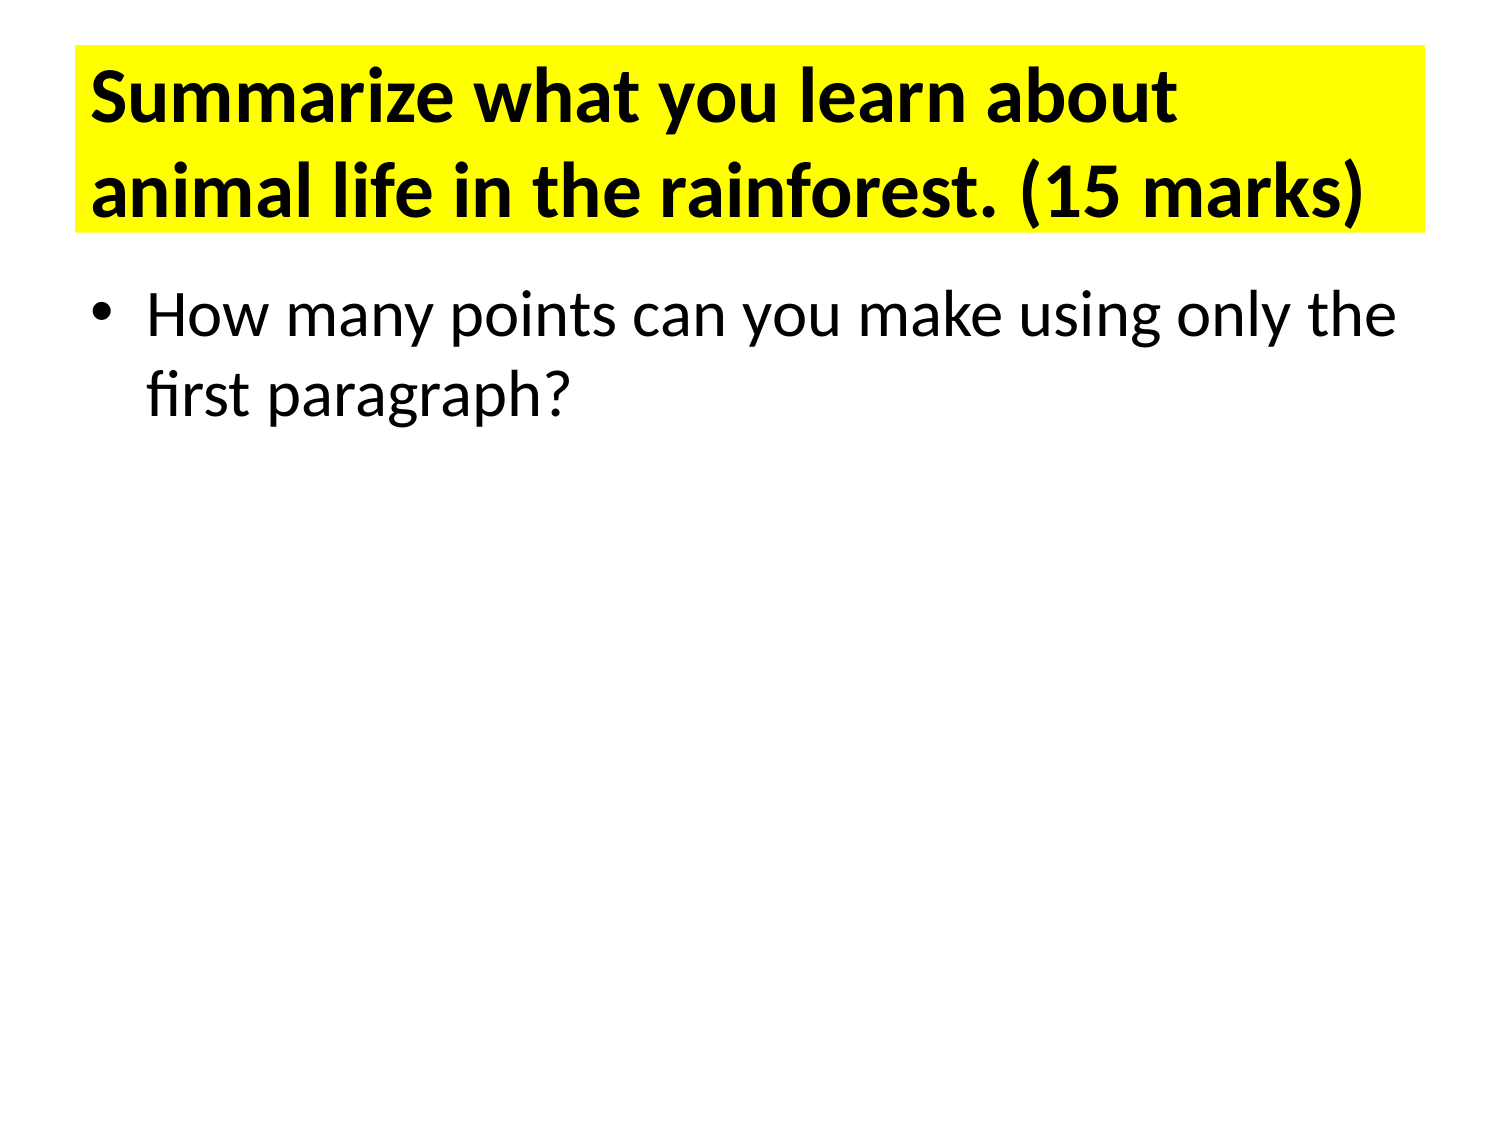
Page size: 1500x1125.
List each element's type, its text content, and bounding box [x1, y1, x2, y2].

list How many points can you make using only the first paragraph? [75, 262, 1425, 1005]
title Summarize what you learn about animal life in the rainforest. (15 marks) [75, 45, 1425, 233]
